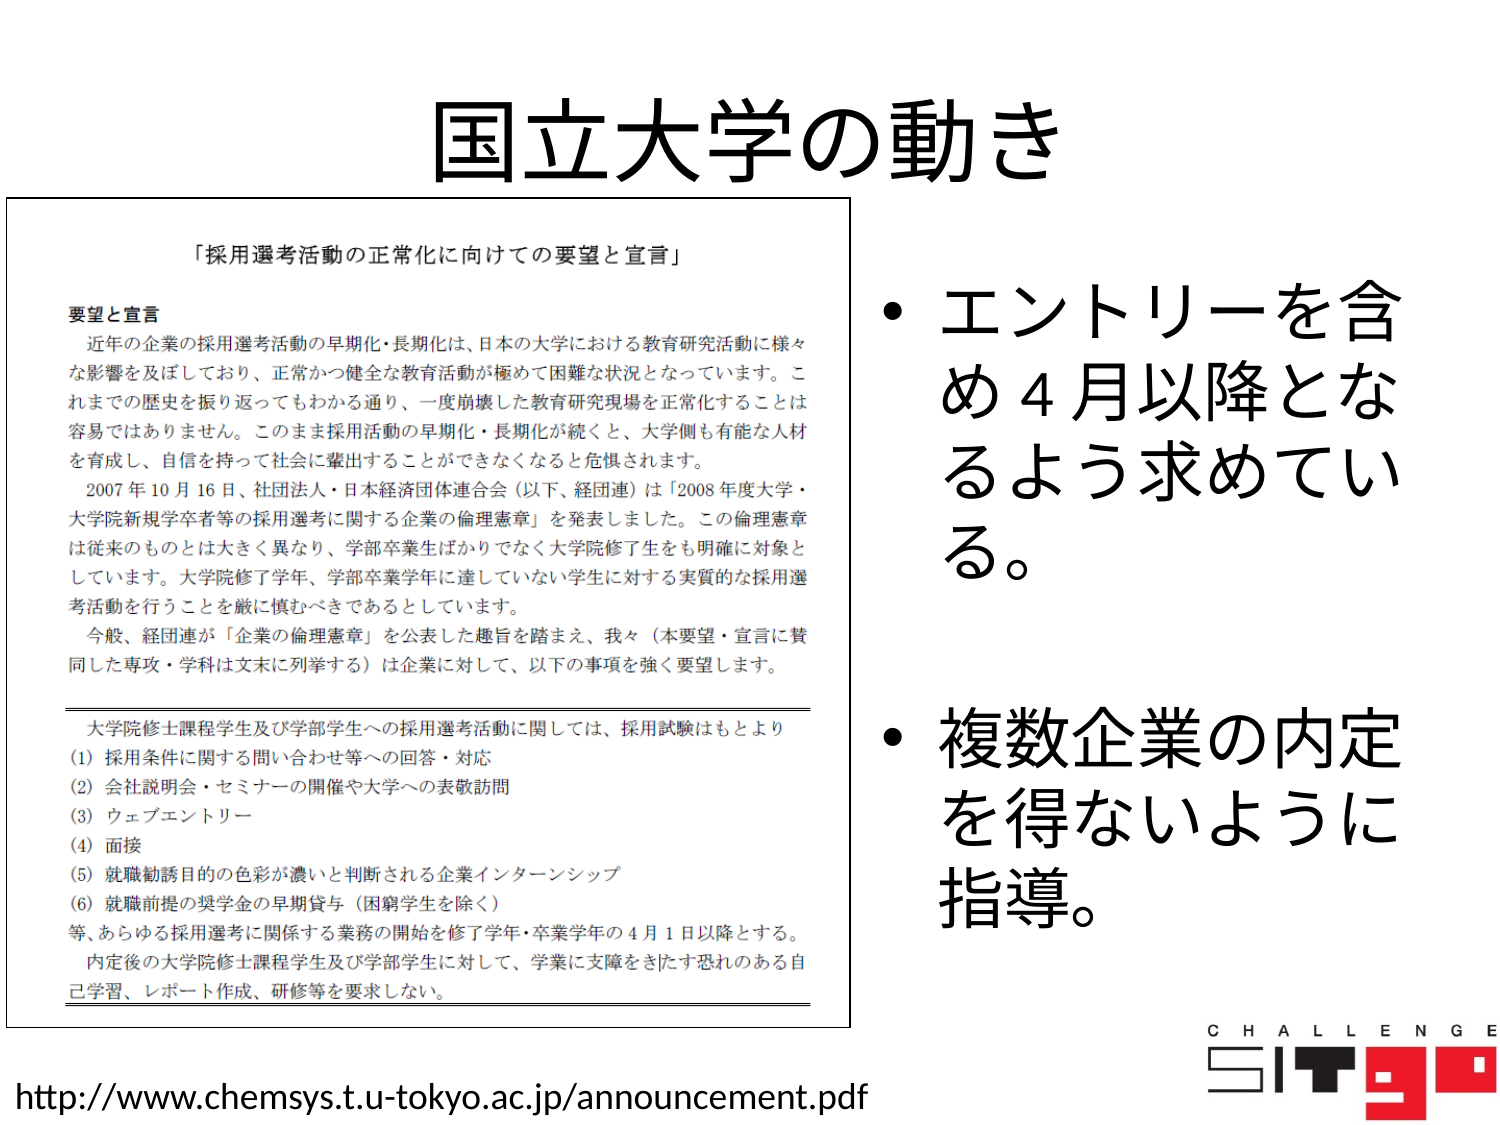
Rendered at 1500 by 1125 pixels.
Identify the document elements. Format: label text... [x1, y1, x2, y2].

title 国立大学の動き [75, 45, 1425, 233]
picture [7, 198, 850, 1027]
text_box http://www.chemsys.t.u-tokyo.ac.jp/announcement.pdf [0, 1064, 904, 1125]
list エントリーを含め4月以降となるよう求めている。 複数企業の内定を得ないように指導。 [866, 262, 1425, 1005]
picture [1204, 1021, 1500, 1125]
